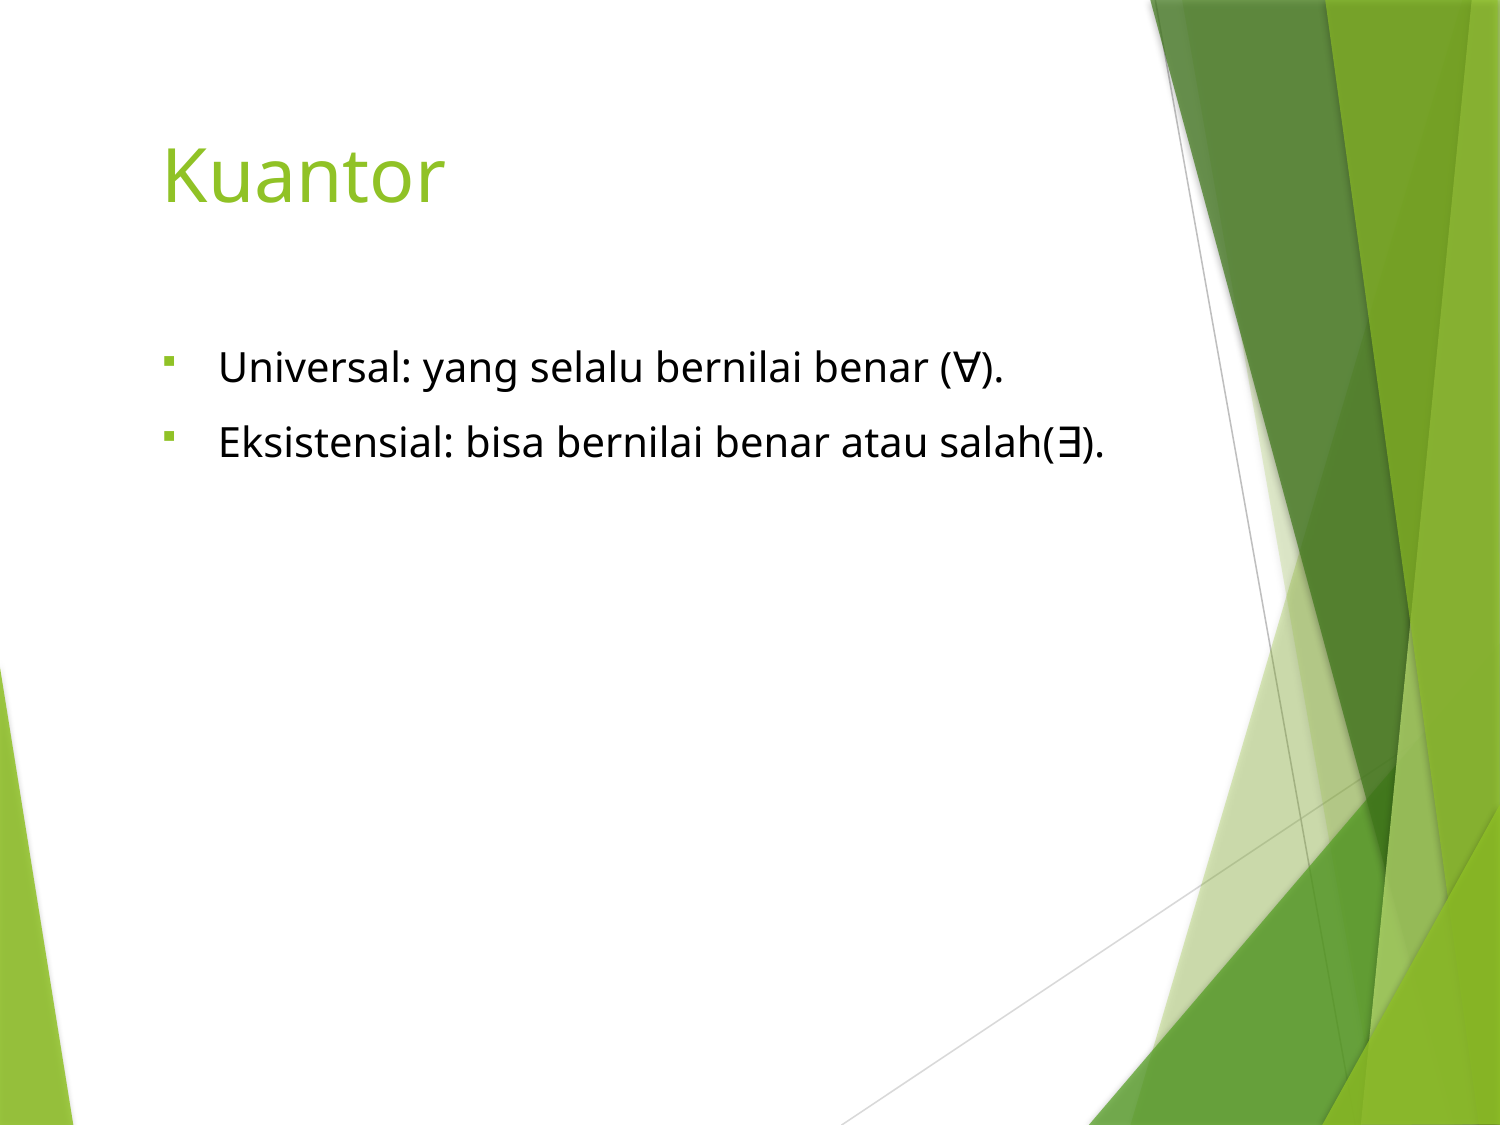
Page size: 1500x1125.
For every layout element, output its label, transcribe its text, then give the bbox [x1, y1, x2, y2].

title Kuantor [146, 45, 1207, 233]
list Universal: yang selalu bernilai benar (∀). Eksistensial: bisa bernilai benar atau salah(∃). [146, 300, 1207, 1078]
